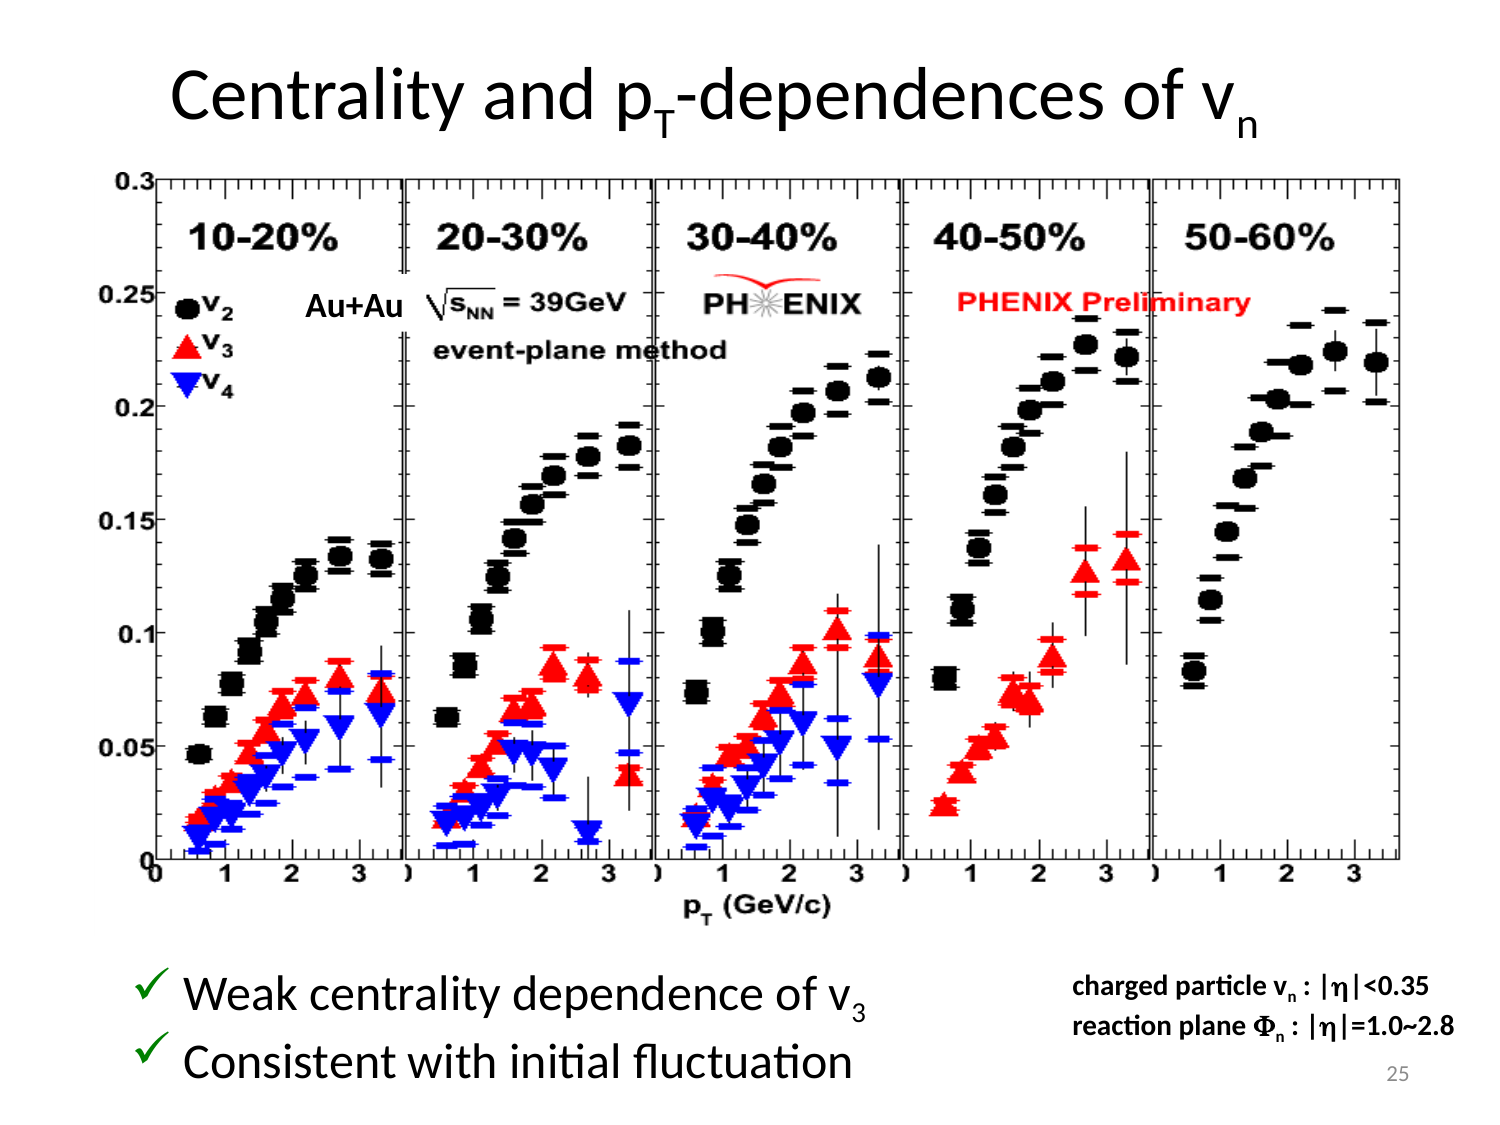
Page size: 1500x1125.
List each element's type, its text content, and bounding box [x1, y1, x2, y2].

picture [83, 162, 1414, 953]
slide_number 25 [1074, 1042, 1425, 1103]
text_box Centrality and pT-dependences of vn [155, 37, 1274, 155]
text_box charged particle vn : ||<0.35 reaction plane n : ||=1.0~2.8 [1057, 958, 1471, 1054]
text_box Weak centrality dependence of v3 Consistent with initial fluctuation [116, 960, 1074, 1096]
